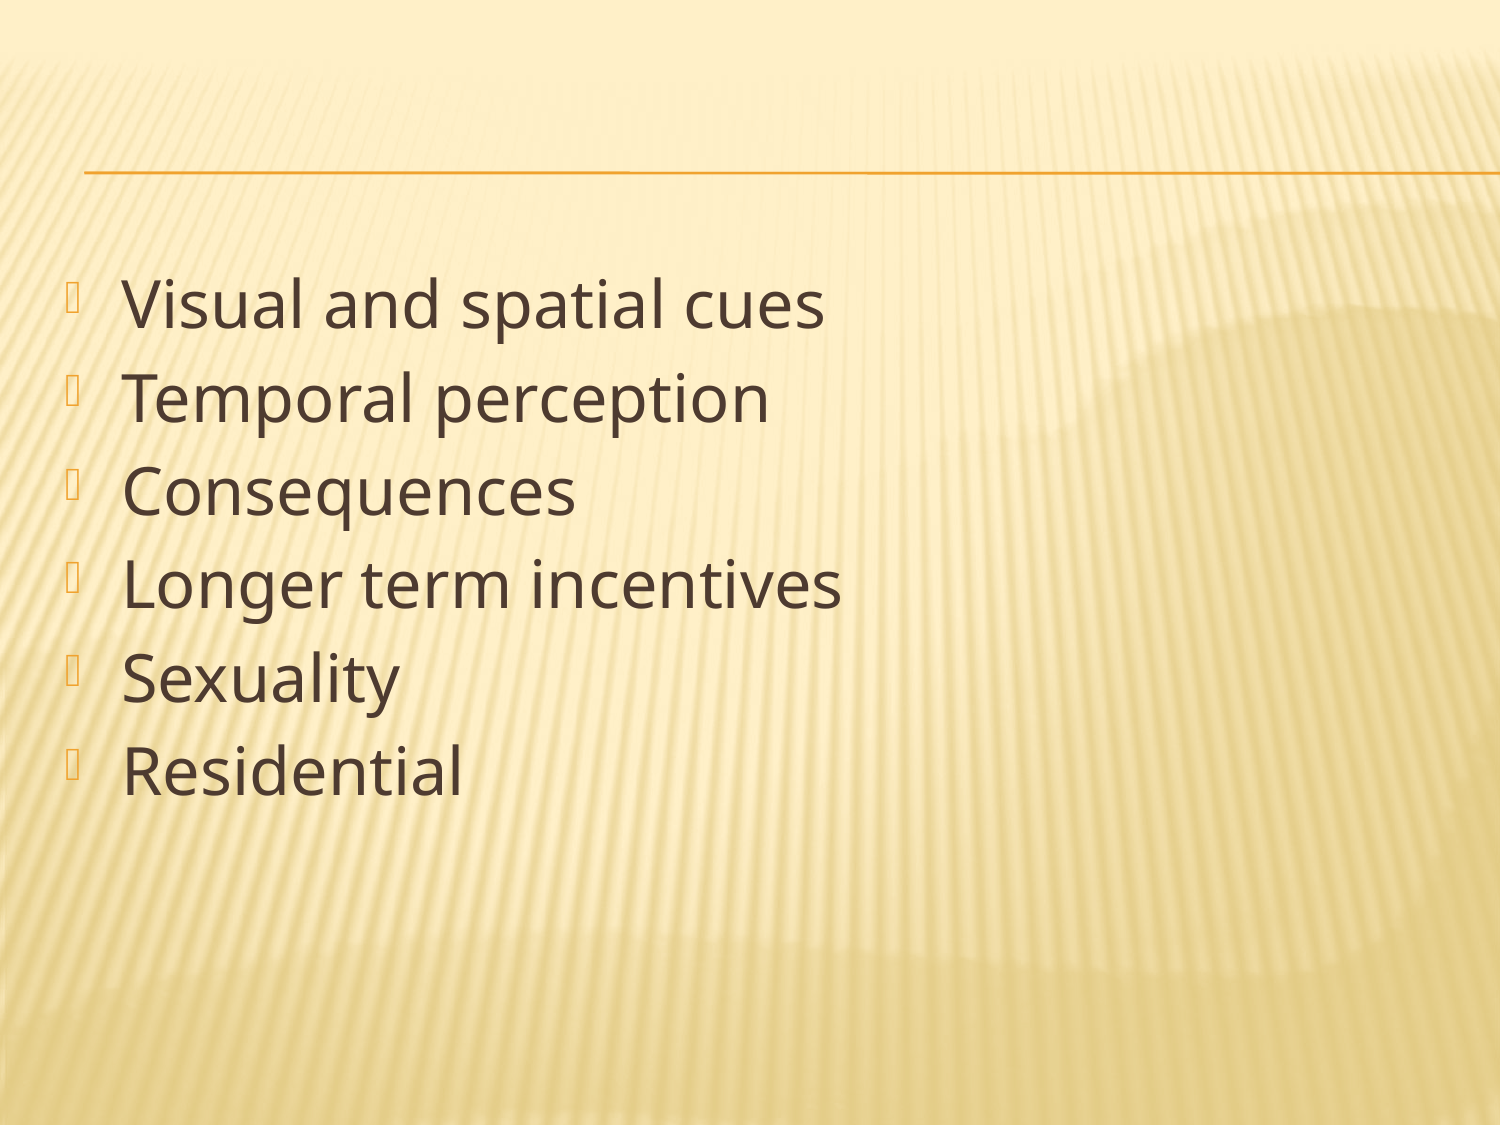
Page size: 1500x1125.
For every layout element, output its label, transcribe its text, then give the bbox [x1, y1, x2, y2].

list Visual and spatial cues Temporal perception Consequences Longer term incentives Sexuality Residential [50, 254, 1475, 998]
